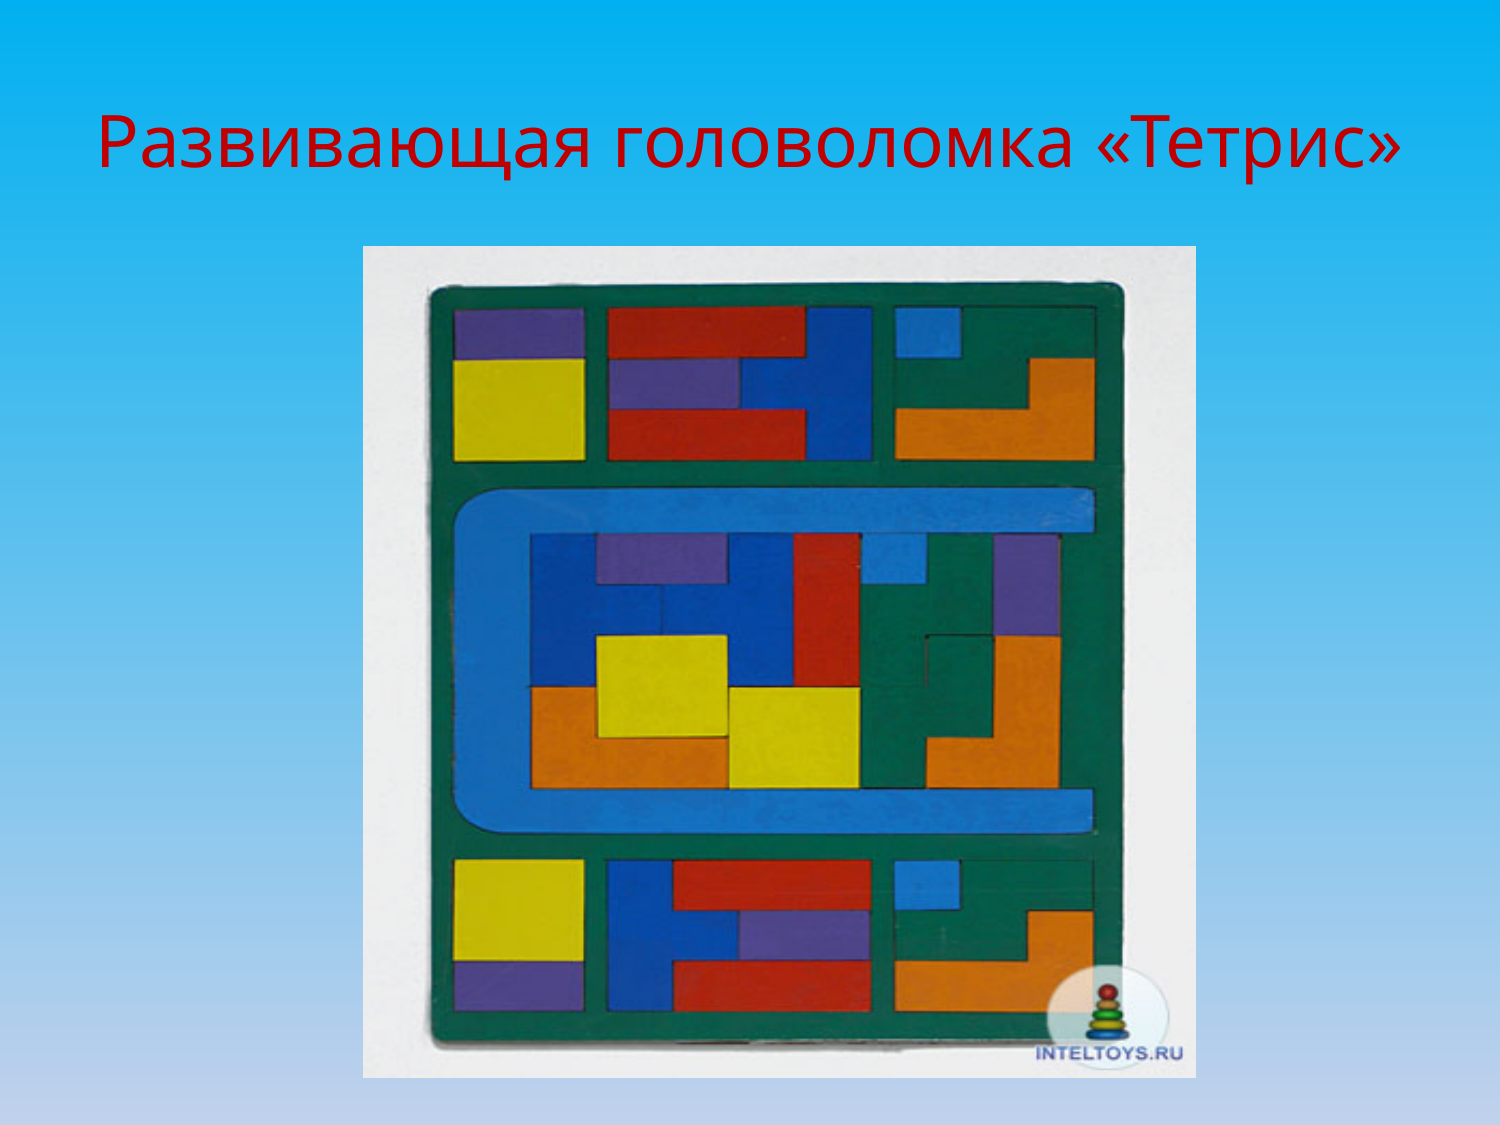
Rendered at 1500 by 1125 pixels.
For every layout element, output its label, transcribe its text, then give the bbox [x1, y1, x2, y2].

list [363, 245, 1196, 1079]
title Развивающая головоломка «Тетрис» [75, 45, 1425, 233]
